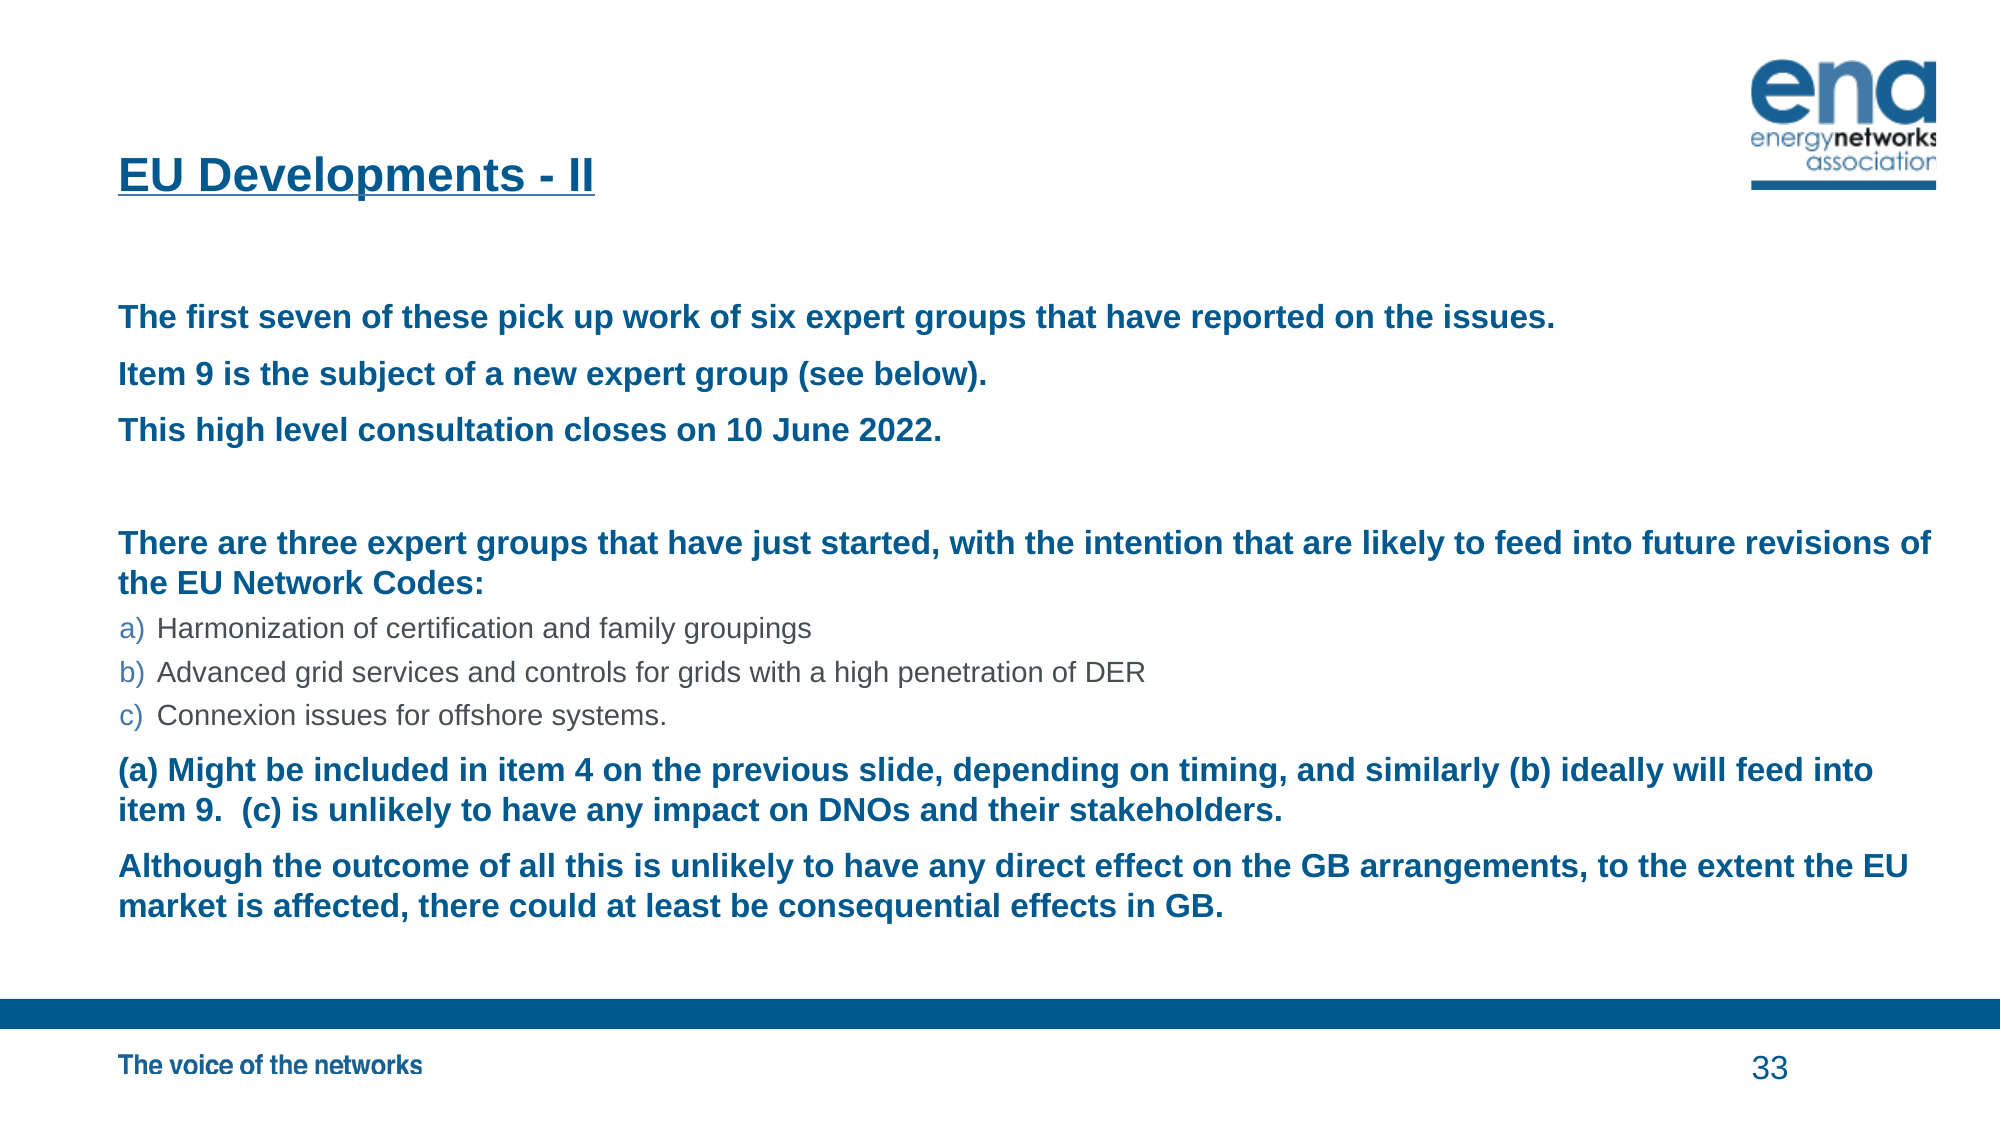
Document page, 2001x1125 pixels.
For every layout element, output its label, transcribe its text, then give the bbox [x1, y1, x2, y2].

list The first seven of these pick up work of six expert groups that have reported on the issues. Item 9 is the subject of a new expert group (see below). This high level consultation closes on 10 June 2022. There are three expert groups that have just started, with the intention that are likely to feed into future revisions of the EU Network Codes: Harmonization of certification and family groupings Advanced grid services and controls for grids with a high penetration of DER Connexion issues for offshore systems. (a) Might be included in item 4 on the previous slide, depending on timing, and similarly (b) ideally will feed into item 9. (c) is unlikely to have any impact on DNOs and their stakeholders. Although the outcome of all this is unlikely to have any direct effect on the GB arrangements, to the extent the EU market is affected, there could at least be consequential effects in GB. [118, 295, 1937, 945]
title EU Developments - II [118, 47, 1595, 201]
slide_number 33 [1751, 1036, 1937, 1096]
